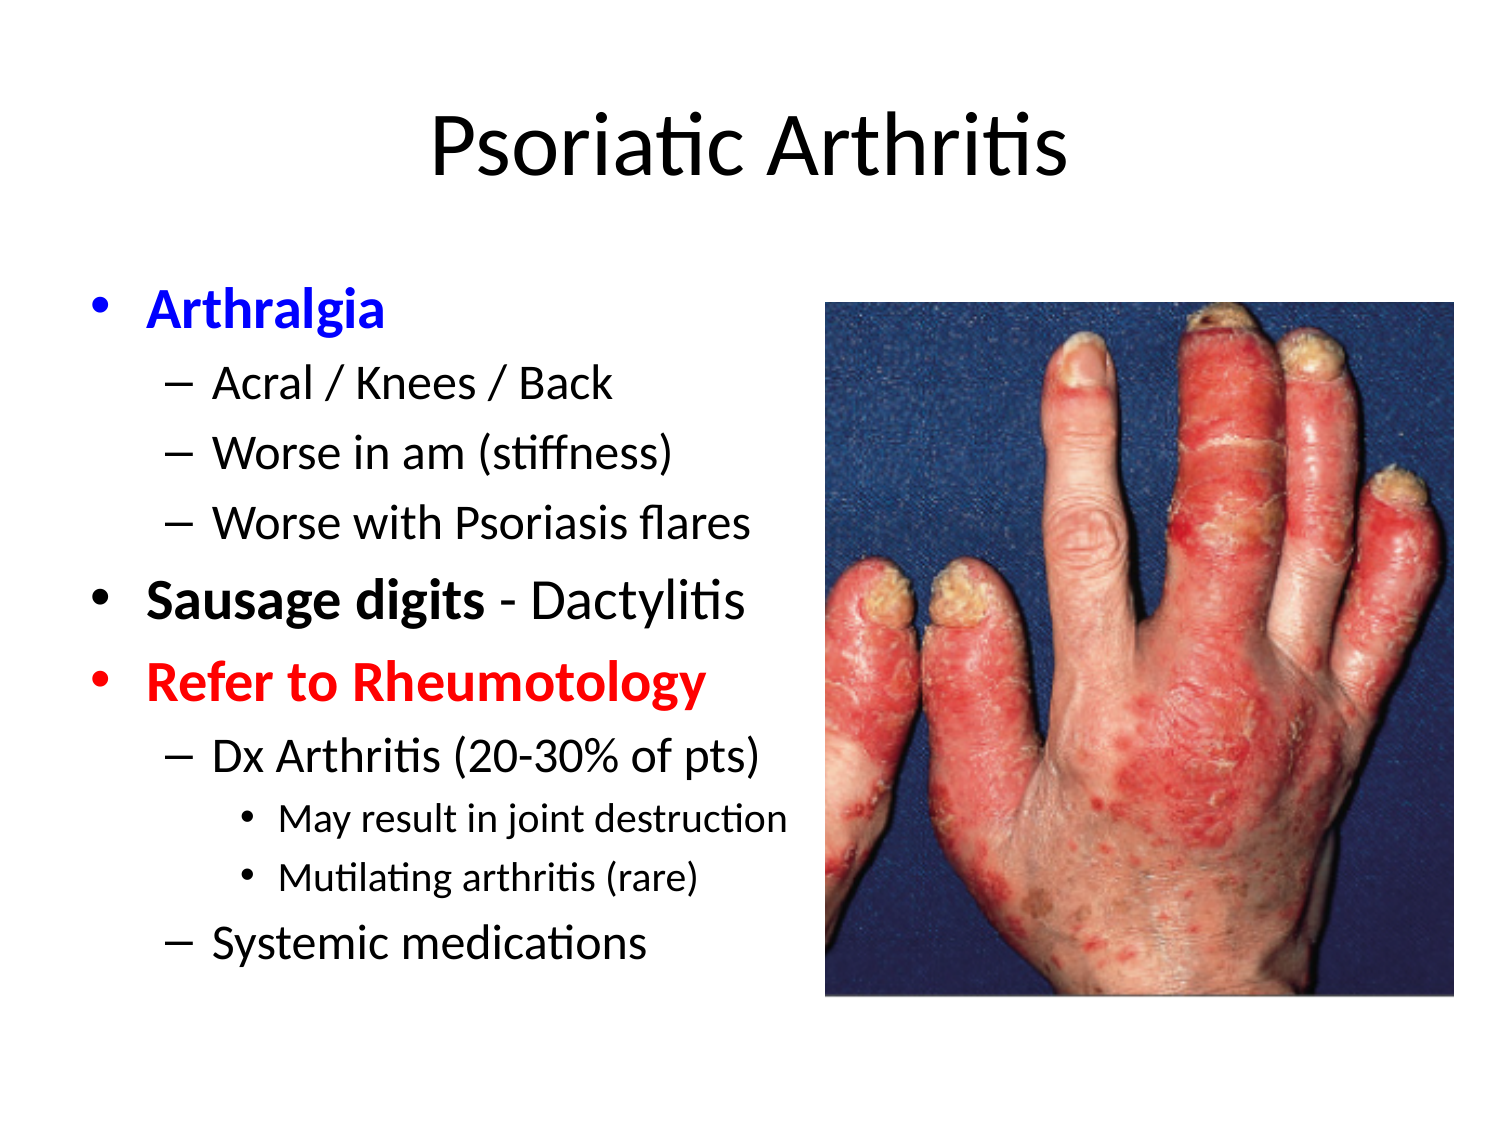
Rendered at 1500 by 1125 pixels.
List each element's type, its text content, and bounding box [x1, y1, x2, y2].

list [824, 299, 1455, 1006]
title Psoriatic Arthritis [75, 45, 1425, 233]
list Arthralgia Acral / Knees / Back Worse in am (stiffness) Worse with Psoriasis flares Sausage digits - Dactylitis Refer to Rheumotology Dx Arthritis (20-30% of pts) May result in joint destruction Mutilating arthritis (rare) Systemic medications [75, 262, 913, 1005]
